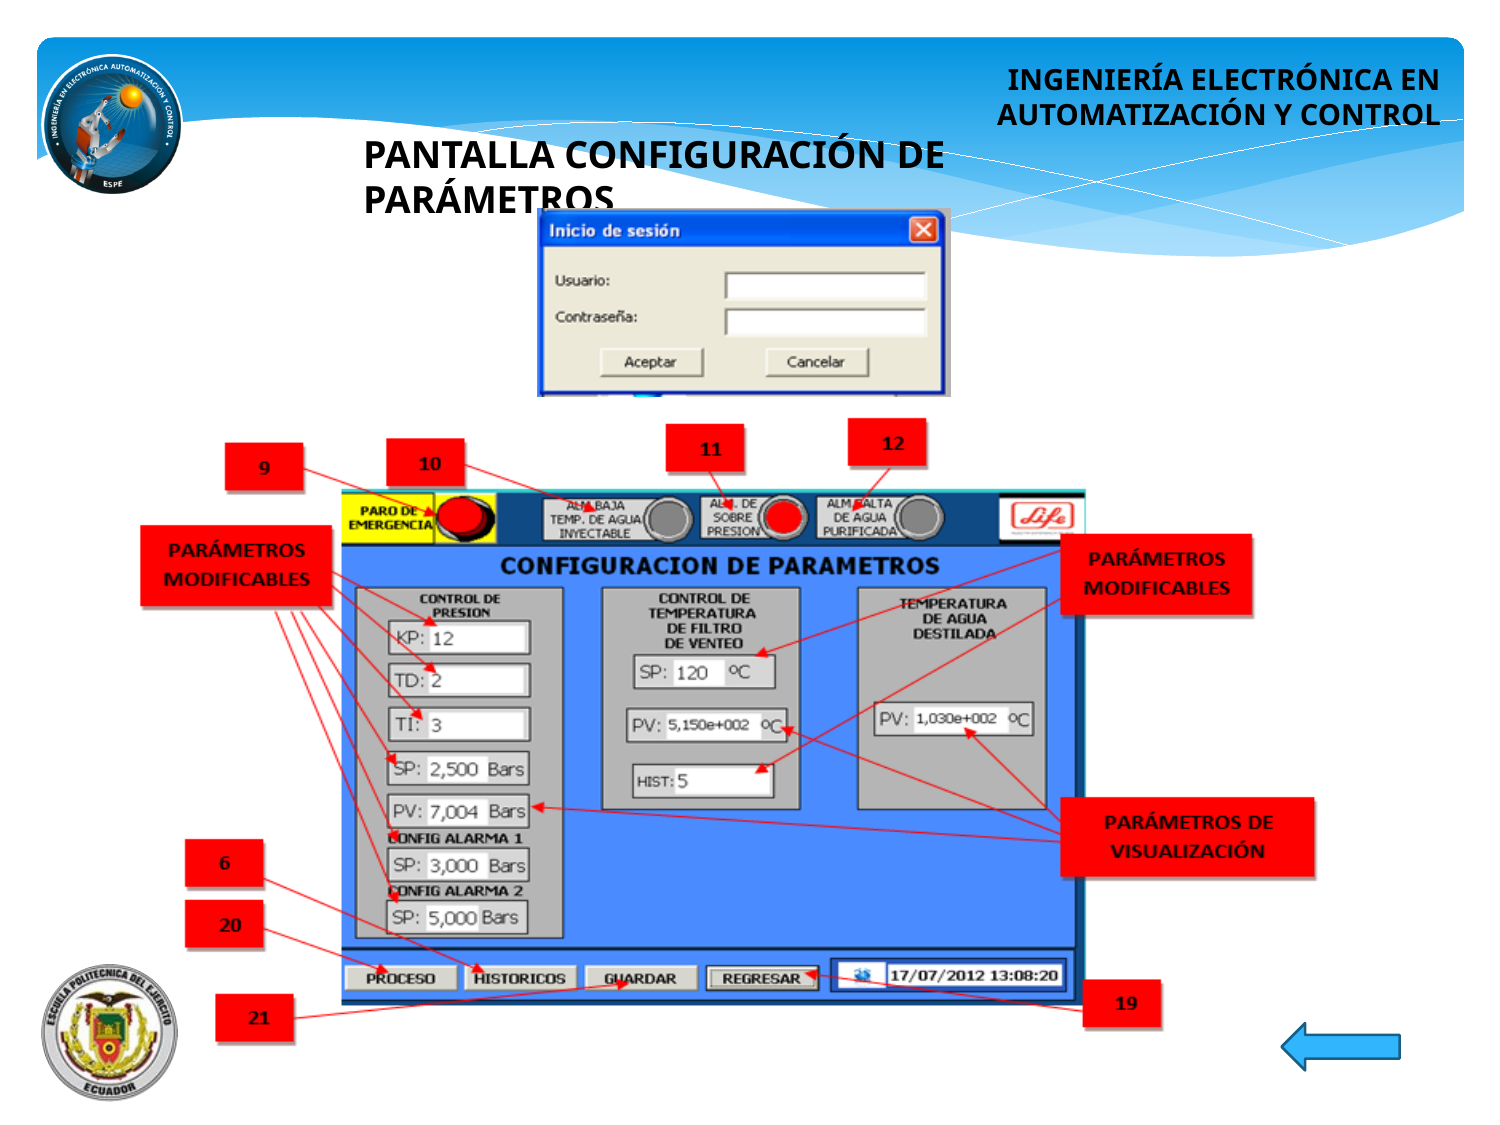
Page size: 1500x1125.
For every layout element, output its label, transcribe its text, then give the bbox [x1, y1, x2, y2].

picture [41, 207, 1329, 1103]
text_box INGENIERÍA ELECTRÓNICA EN AUTOMATIZACIÓN Y CONTROL [395, 54, 1456, 184]
text_box [1334, 1033, 1401, 1060]
picture [40, 55, 184, 196]
text_box PANTALLA CONFIGURACIÓN DE PARÁMETROS [348, 123, 1176, 229]
